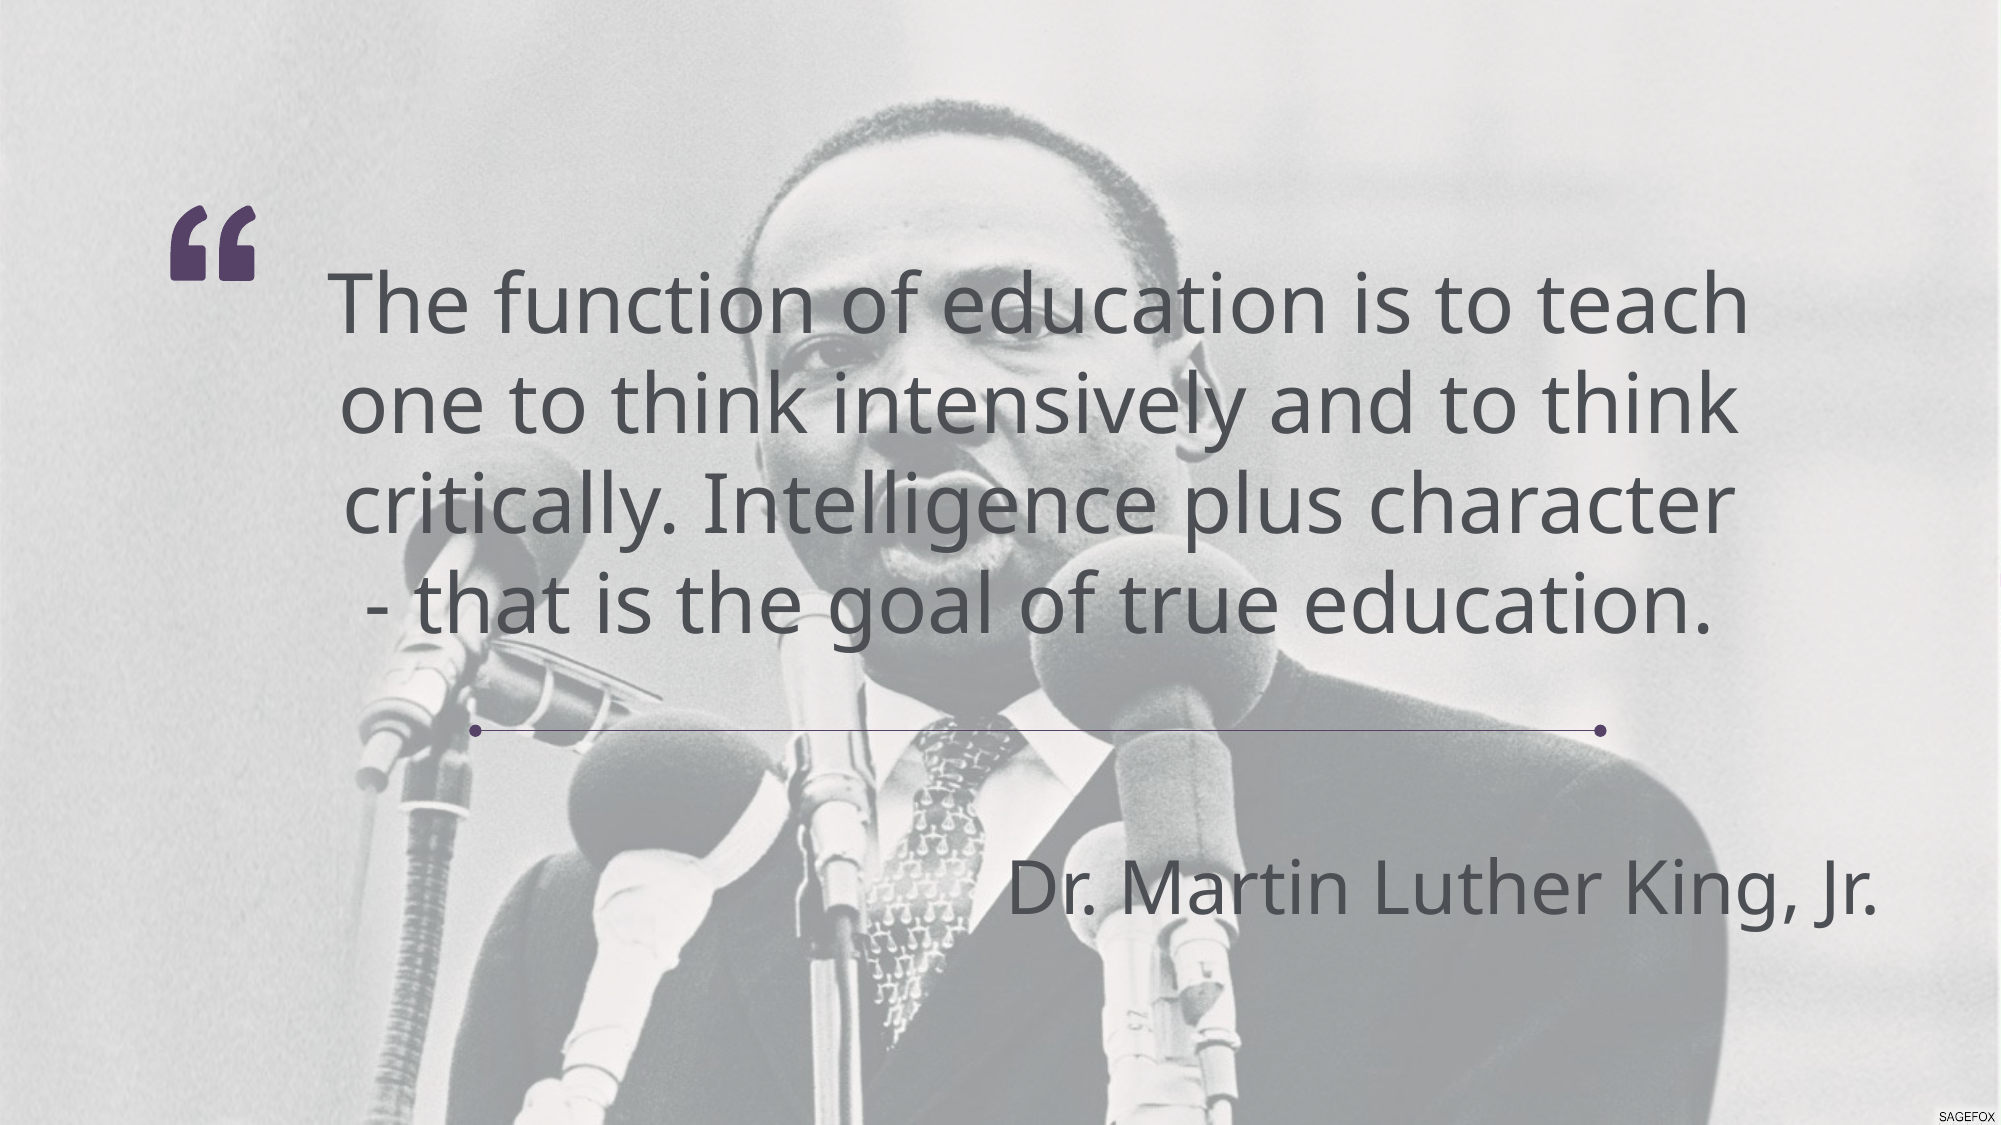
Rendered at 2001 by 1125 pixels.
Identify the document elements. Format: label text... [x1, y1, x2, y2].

picture [1936, 1111, 1997, 1125]
text_box Dr. Martin Luther King, Jr. [989, 831, 1897, 937]
text_box The function of education is to teach one to think intensively and to think critically. Intelligence plus character - that is the goal of true education. [303, 243, 1777, 658]
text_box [170, 205, 256, 281]
text_box [0, 0, 2000, 1125]
